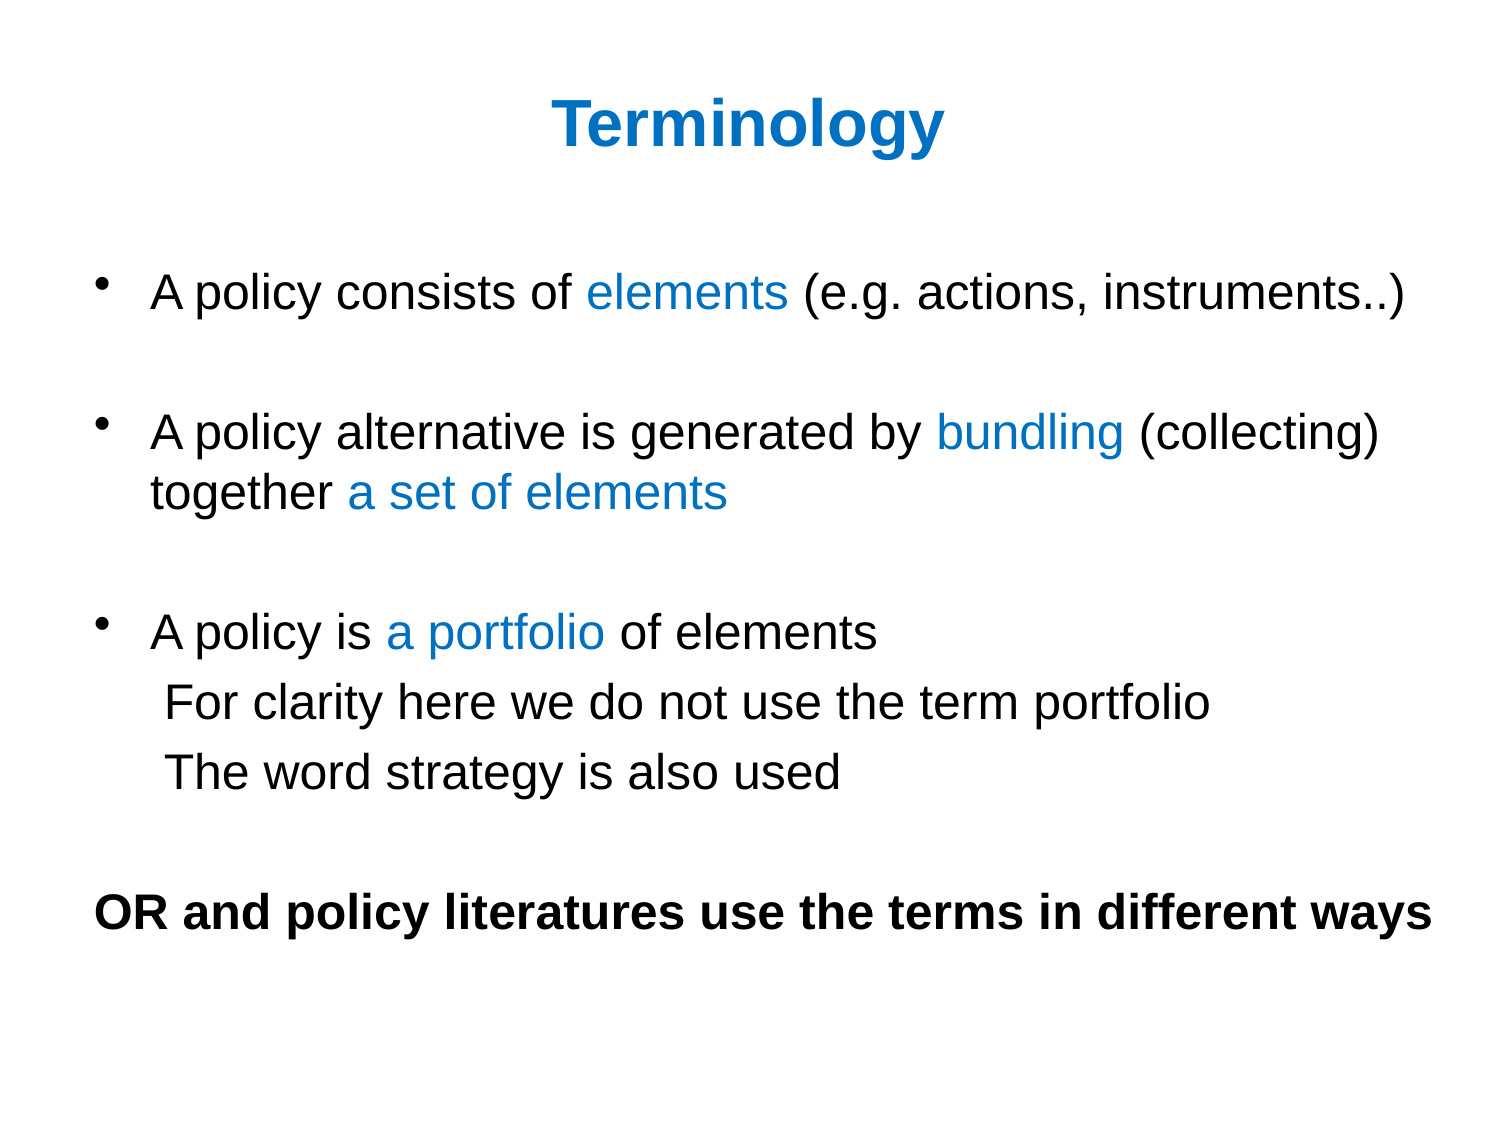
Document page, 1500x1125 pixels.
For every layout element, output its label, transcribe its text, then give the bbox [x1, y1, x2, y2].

list A policy consists of elements (e.g. actions, instruments..) A policy alternative is generated by bundling (collecting) together a set of elements A policy is a portfolio of elements For clarity here we do not use the term portfolio The word strategy is also used OR and policy literatures use the terms in different ways [93, 259, 1436, 938]
title Terminology [93, 80, 1404, 258]
